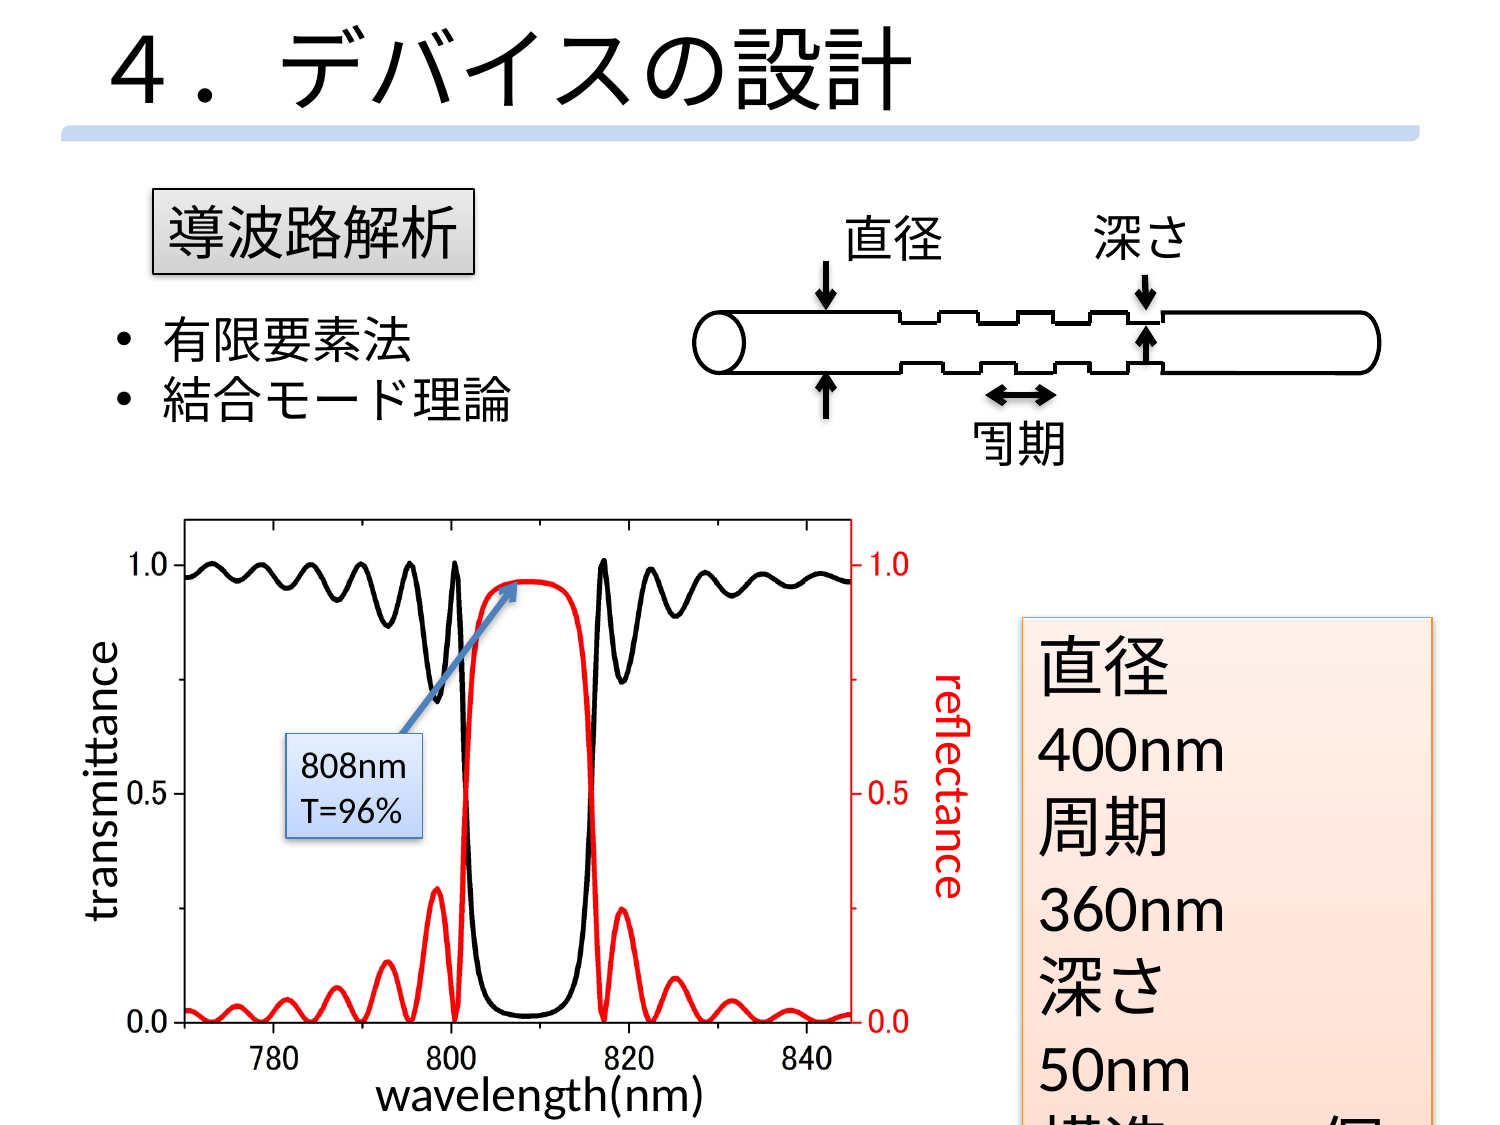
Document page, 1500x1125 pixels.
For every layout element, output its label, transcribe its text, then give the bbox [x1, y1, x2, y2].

text_box 導波路解析 [152, 188, 475, 275]
text_box [59, 123, 1422, 144]
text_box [693, 198, 1380, 437]
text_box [9, 438, 1433, 1125]
text_box 有限要素法 結合モード理論 [100, 300, 527, 436]
title ４．デバイスの設計 [76, 0, 1427, 161]
